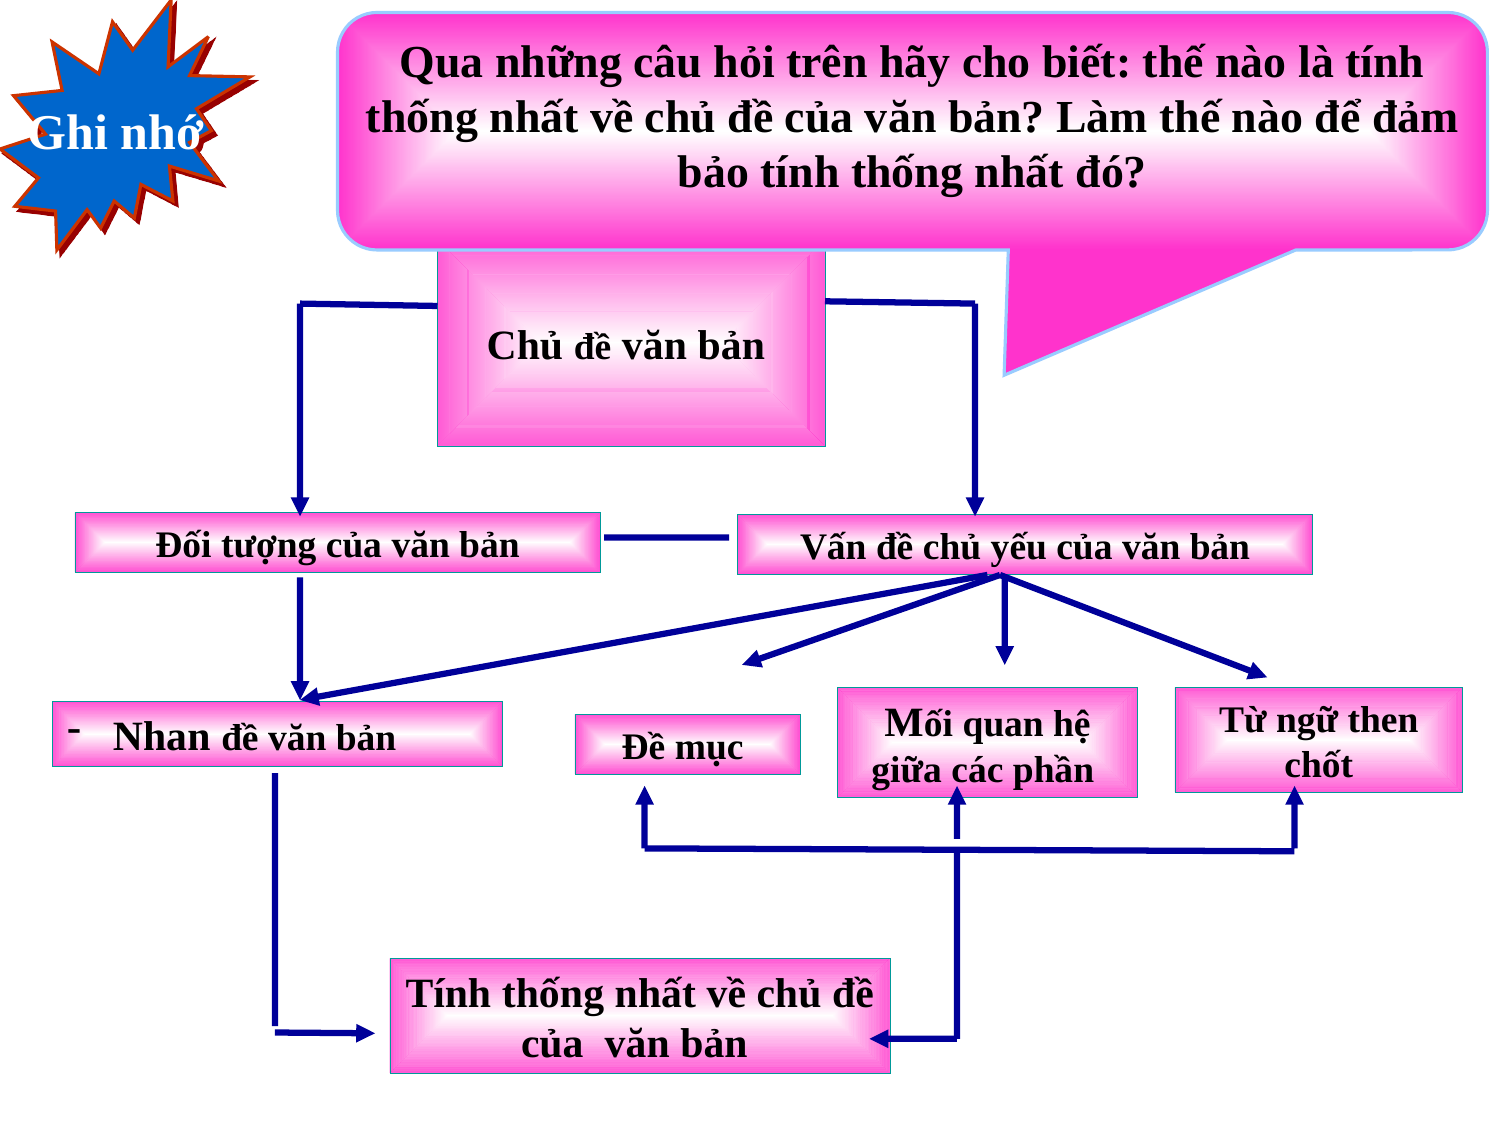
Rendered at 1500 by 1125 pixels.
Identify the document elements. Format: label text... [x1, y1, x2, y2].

text_box Đề mục [574, 714, 800, 771]
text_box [824, 300, 976, 517]
text_box Ghi nhớ [0, 0, 250, 250]
text_box Tính thống nhất về chủ đề của văn bản [389, 1048, 890, 1074]
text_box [299, 303, 438, 517]
text_box Nhan đề văn bản [52, 701, 503, 767]
text_box Qua những câu hỏi trên hãy cho biết: thế nào là tính thống nhất về chủ đề của văn bản? Làm thế nào để đảm bảo tính thống nhất đó? [337, 12, 1488, 376]
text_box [299, 574, 1268, 701]
text_box Mối quan hệ giữa các phần [837, 710, 1138, 771]
text_box Vấn đề chủ yếu của văn bản [737, 514, 1313, 574]
text_box Chủ đề văn bản [437, 250, 825, 446]
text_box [274, 772, 1295, 1039]
text_box Từ ngữ then chốt [1174, 687, 1463, 793]
text_box Đối tượng của văn bản [74, 512, 600, 573]
